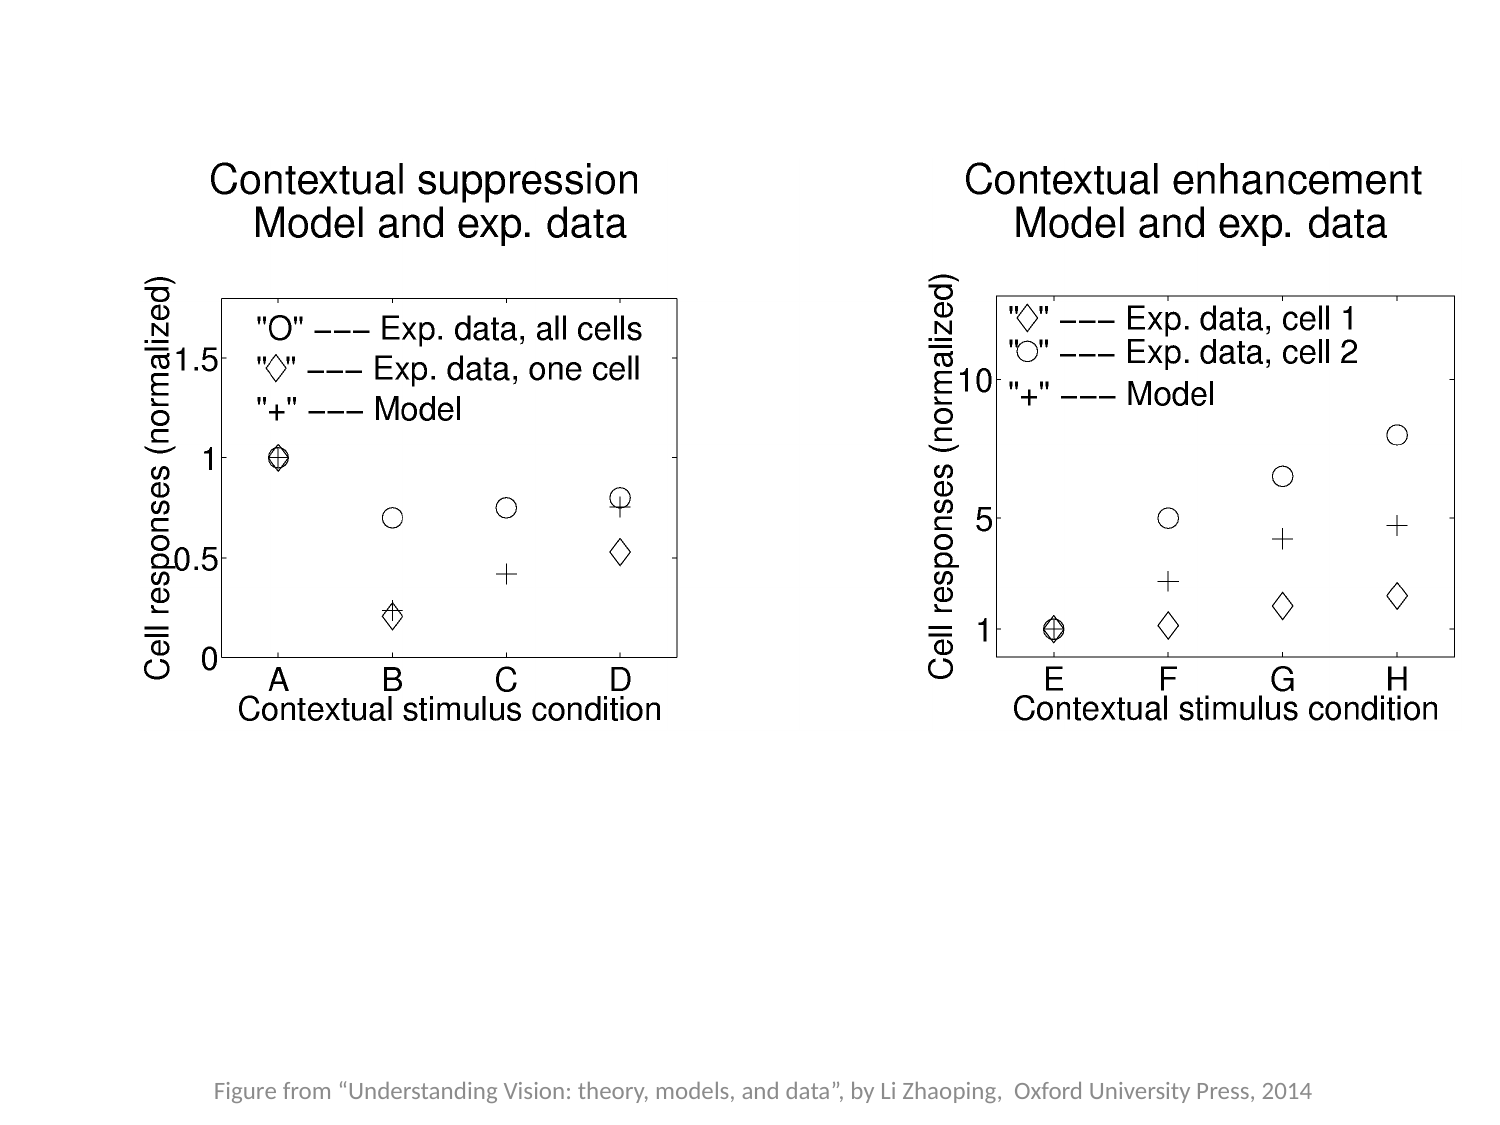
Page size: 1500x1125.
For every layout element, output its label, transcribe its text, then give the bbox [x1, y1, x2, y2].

picture [138, 158, 1462, 731]
footer Figure from “Understanding Vision: theory, models, and data”, by Li Zhaoping, Oxford University Press, 2014 [81, 1059, 1453, 1120]
